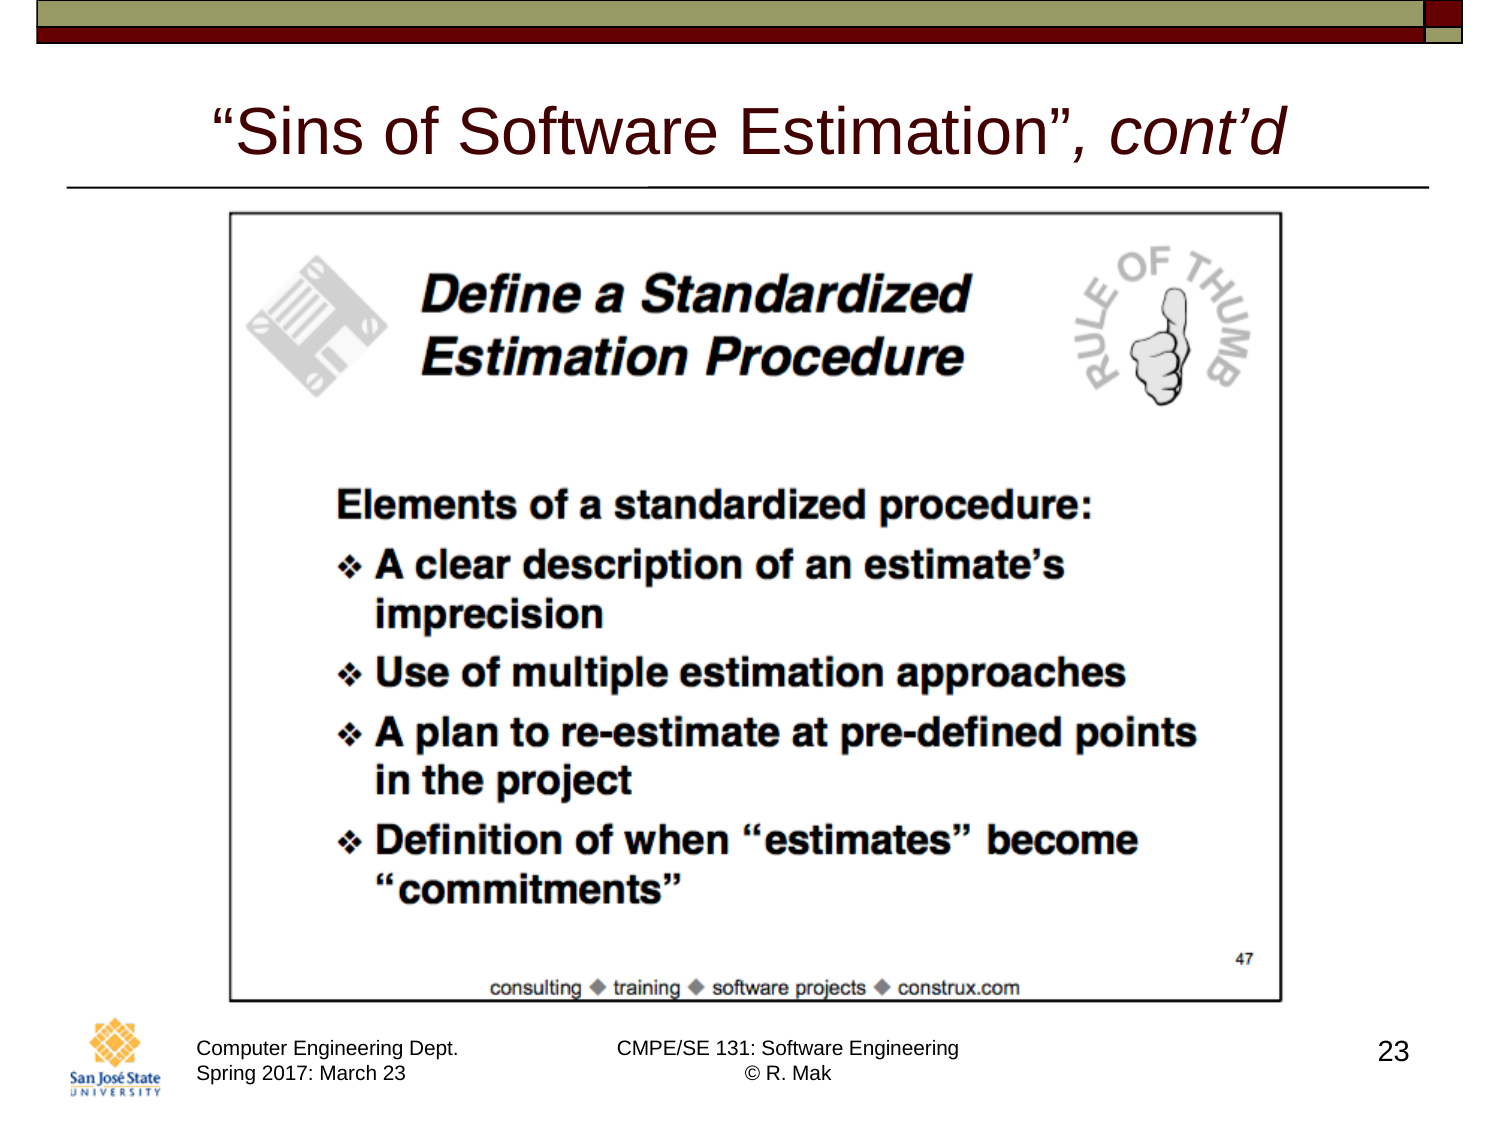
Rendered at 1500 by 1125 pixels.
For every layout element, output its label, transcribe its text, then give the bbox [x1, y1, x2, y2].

picture [60, 1012, 166, 1112]
picture [222, 202, 1291, 1013]
title “Sins of Software Estimation”, cont’d [75, 67, 1425, 175]
slide_number 23 [1112, 1025, 1425, 1100]
